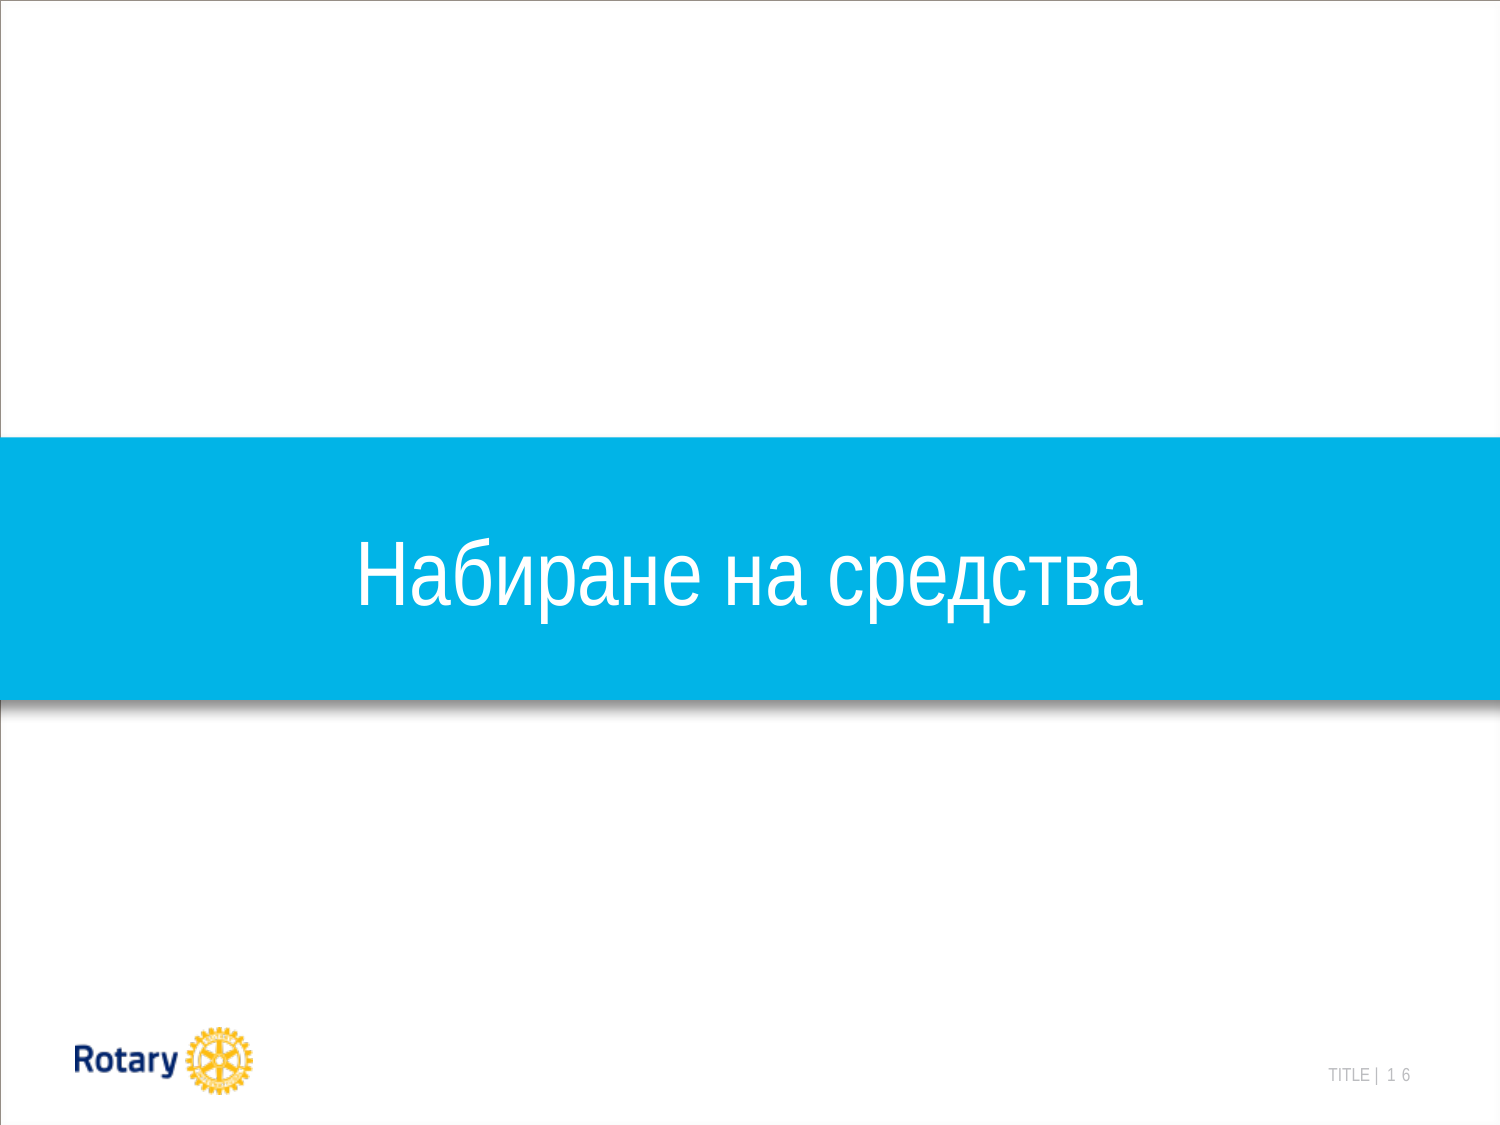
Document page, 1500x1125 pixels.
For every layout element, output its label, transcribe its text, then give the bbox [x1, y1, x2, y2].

title Набиране на средства [24, 437, 1475, 700]
picture [75, 1027, 253, 1095]
